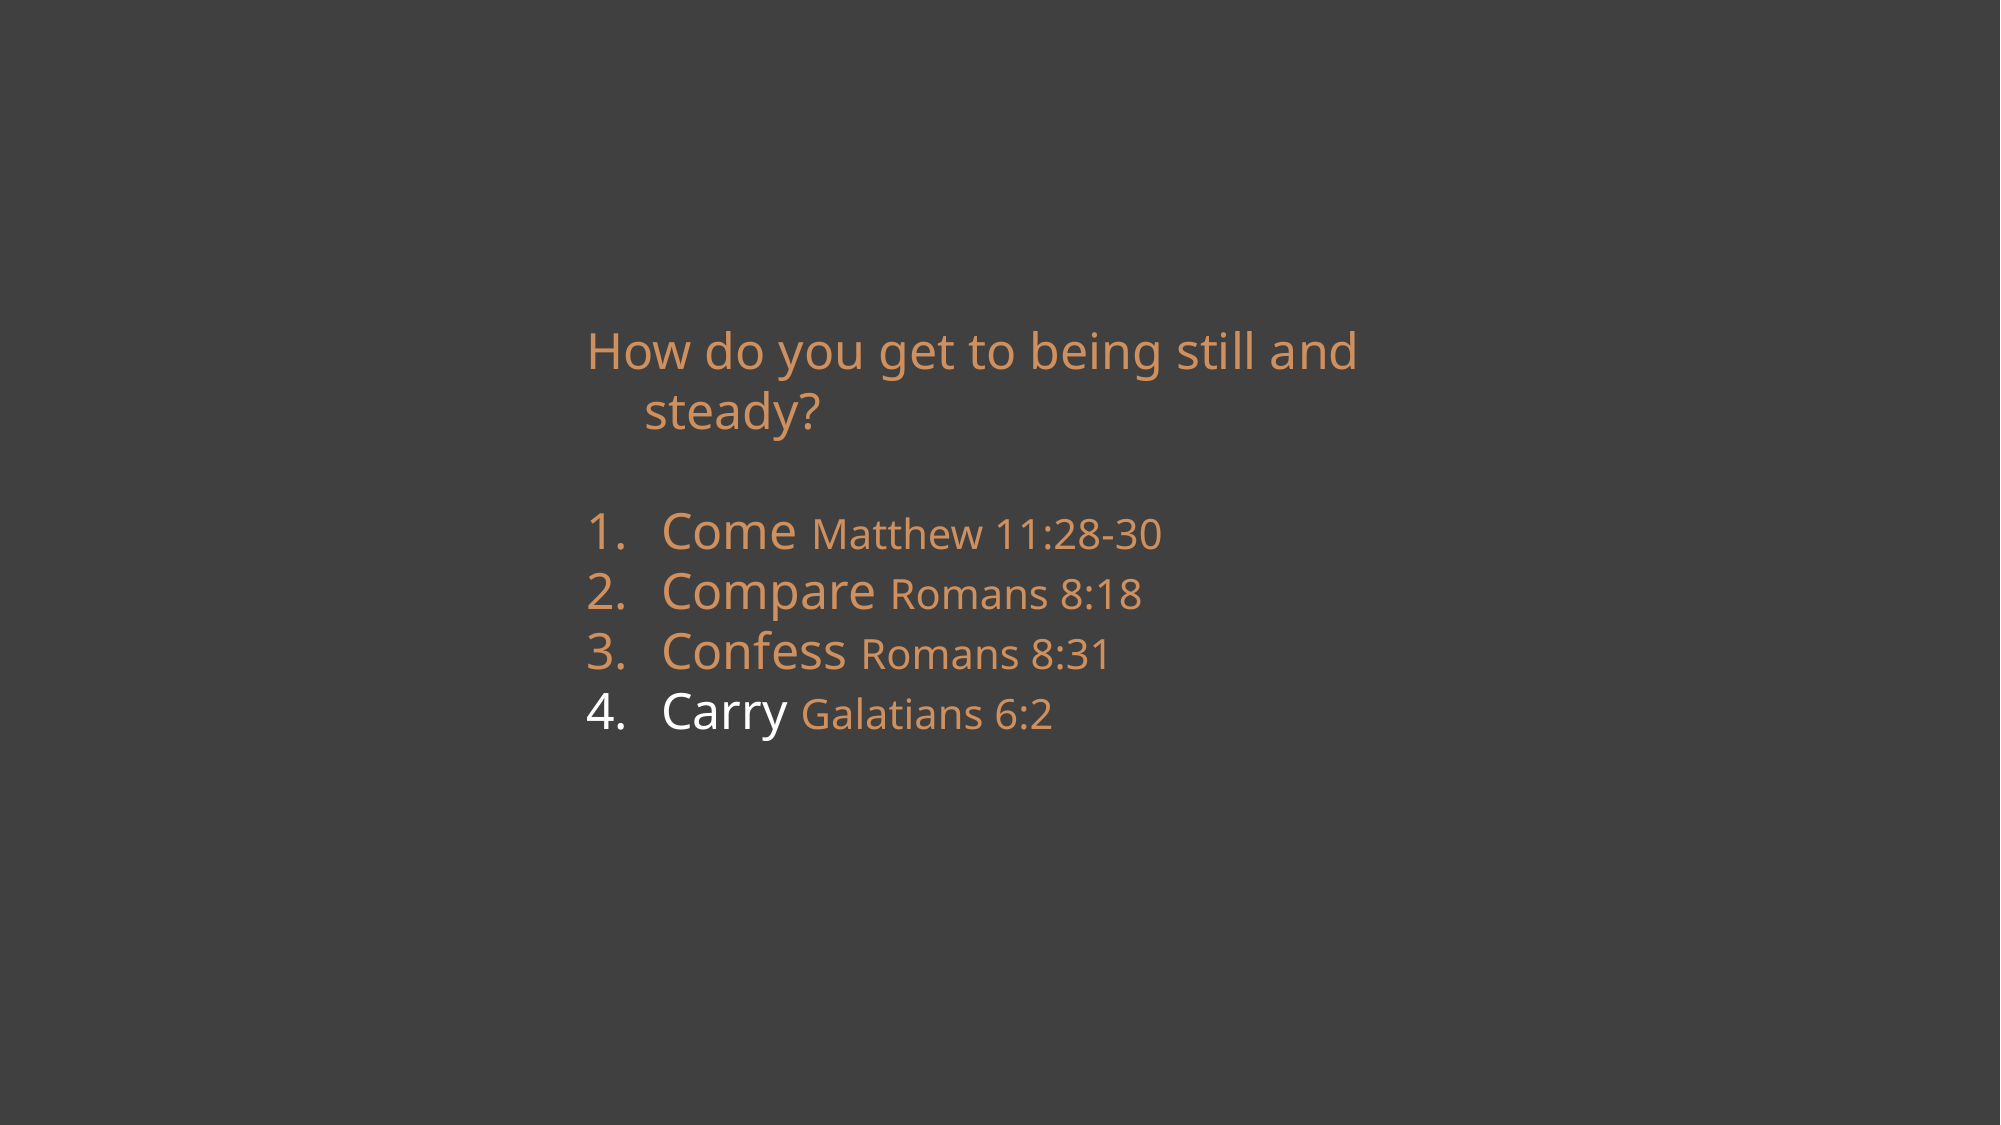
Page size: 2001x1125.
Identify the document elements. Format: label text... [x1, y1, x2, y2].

text_box How do you get to being still and steady? Come Matthew 11:28-30 Compare Romans 8:18 Confess Romans 8:31 Carry Galatians 6:2 [571, 312, 1429, 748]
